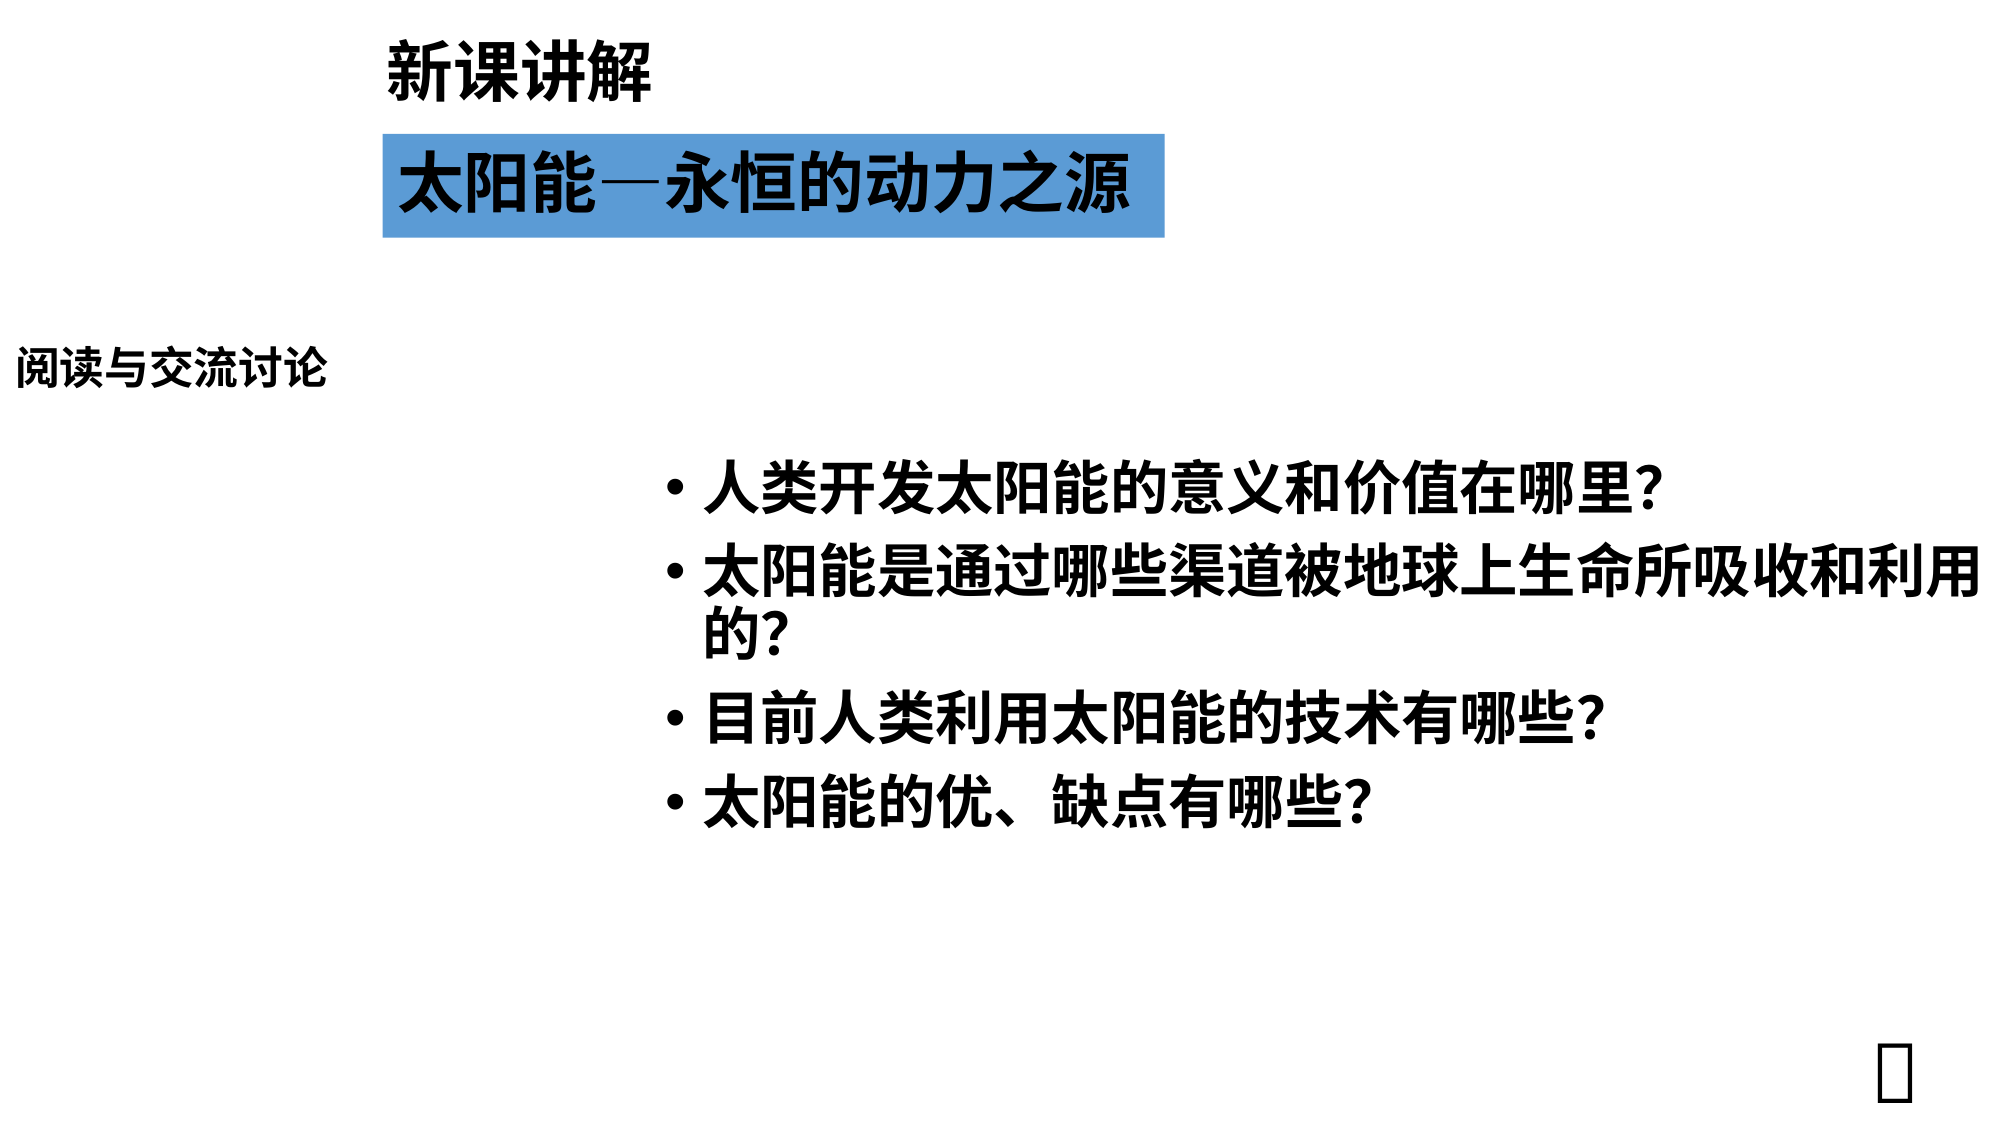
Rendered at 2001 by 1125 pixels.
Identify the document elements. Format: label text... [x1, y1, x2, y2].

list 人类开发太阳能的意义和价值在哪里？ 太阳能是通过哪些渠道被地球上生命所吸收和利用的？ 目前人类利用太阳能的技术有哪些？ 太阳能的优、缺点有哪些？ [650, 451, 2000, 927]
title 阅读与交流讨论 [0, 330, 443, 404]
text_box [245, 0, 675, 132]
text_box 太阳能—永恒的动力之源 [382, 133, 1165, 238]
